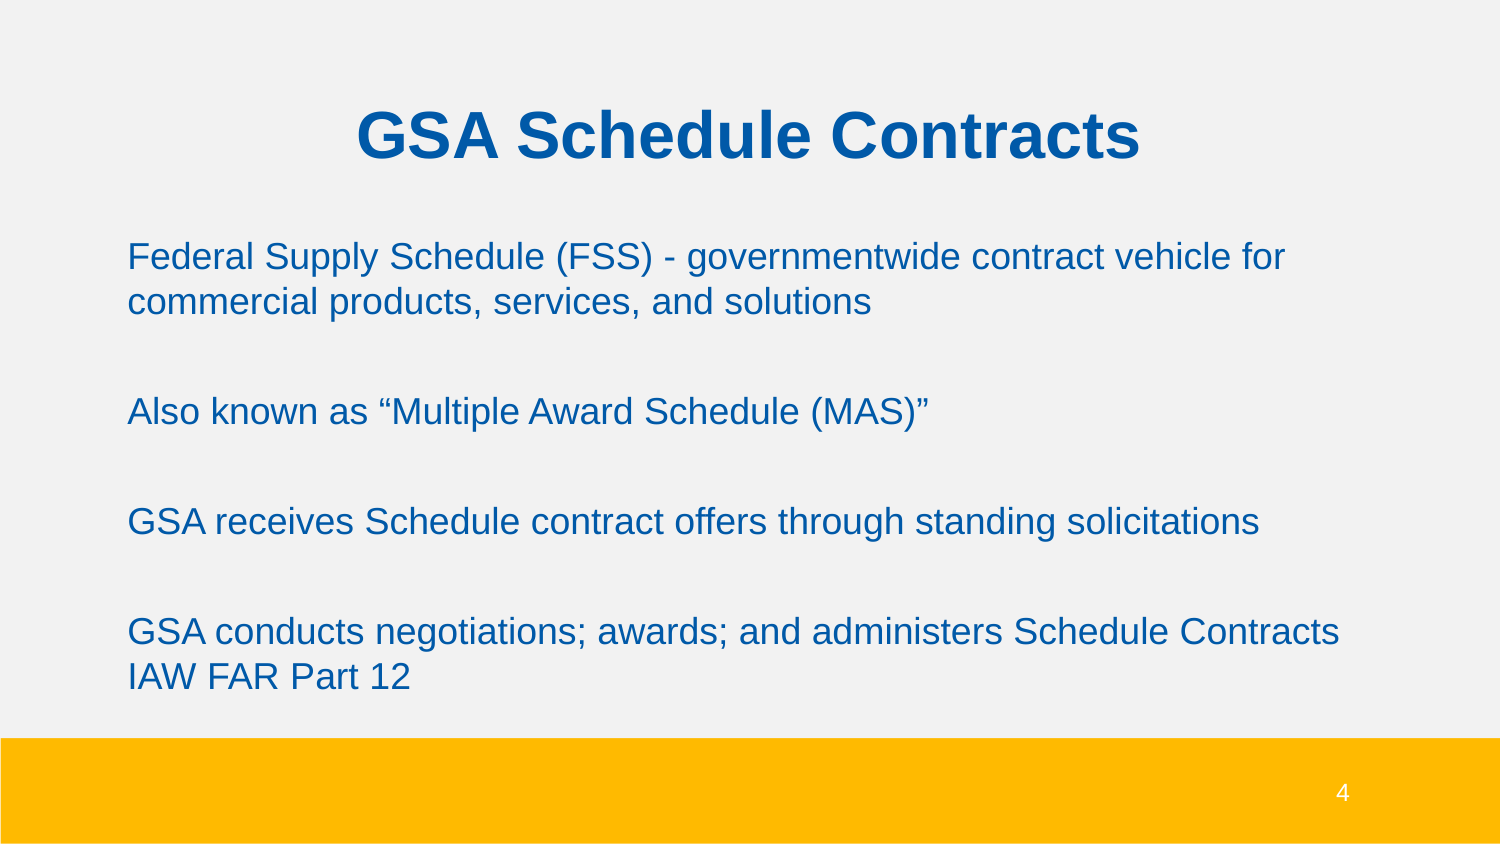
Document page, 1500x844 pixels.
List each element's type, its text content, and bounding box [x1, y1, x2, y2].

title GSA Schedule Contracts [112, 79, 1387, 185]
text_box Federal Supply Schedule (FSS) - governmentwide contract vehicle for commercial products, services, and solutions Also known as “Multiple Award Schedule (MAS)” GSA receives Schedule contract offers through standing solicitations GSA conducts negotiations; awards; and administers Schedule Contracts IAW FAR Part 12 [112, 224, 1388, 732]
slide_number 4 [1050, 764, 1350, 818]
